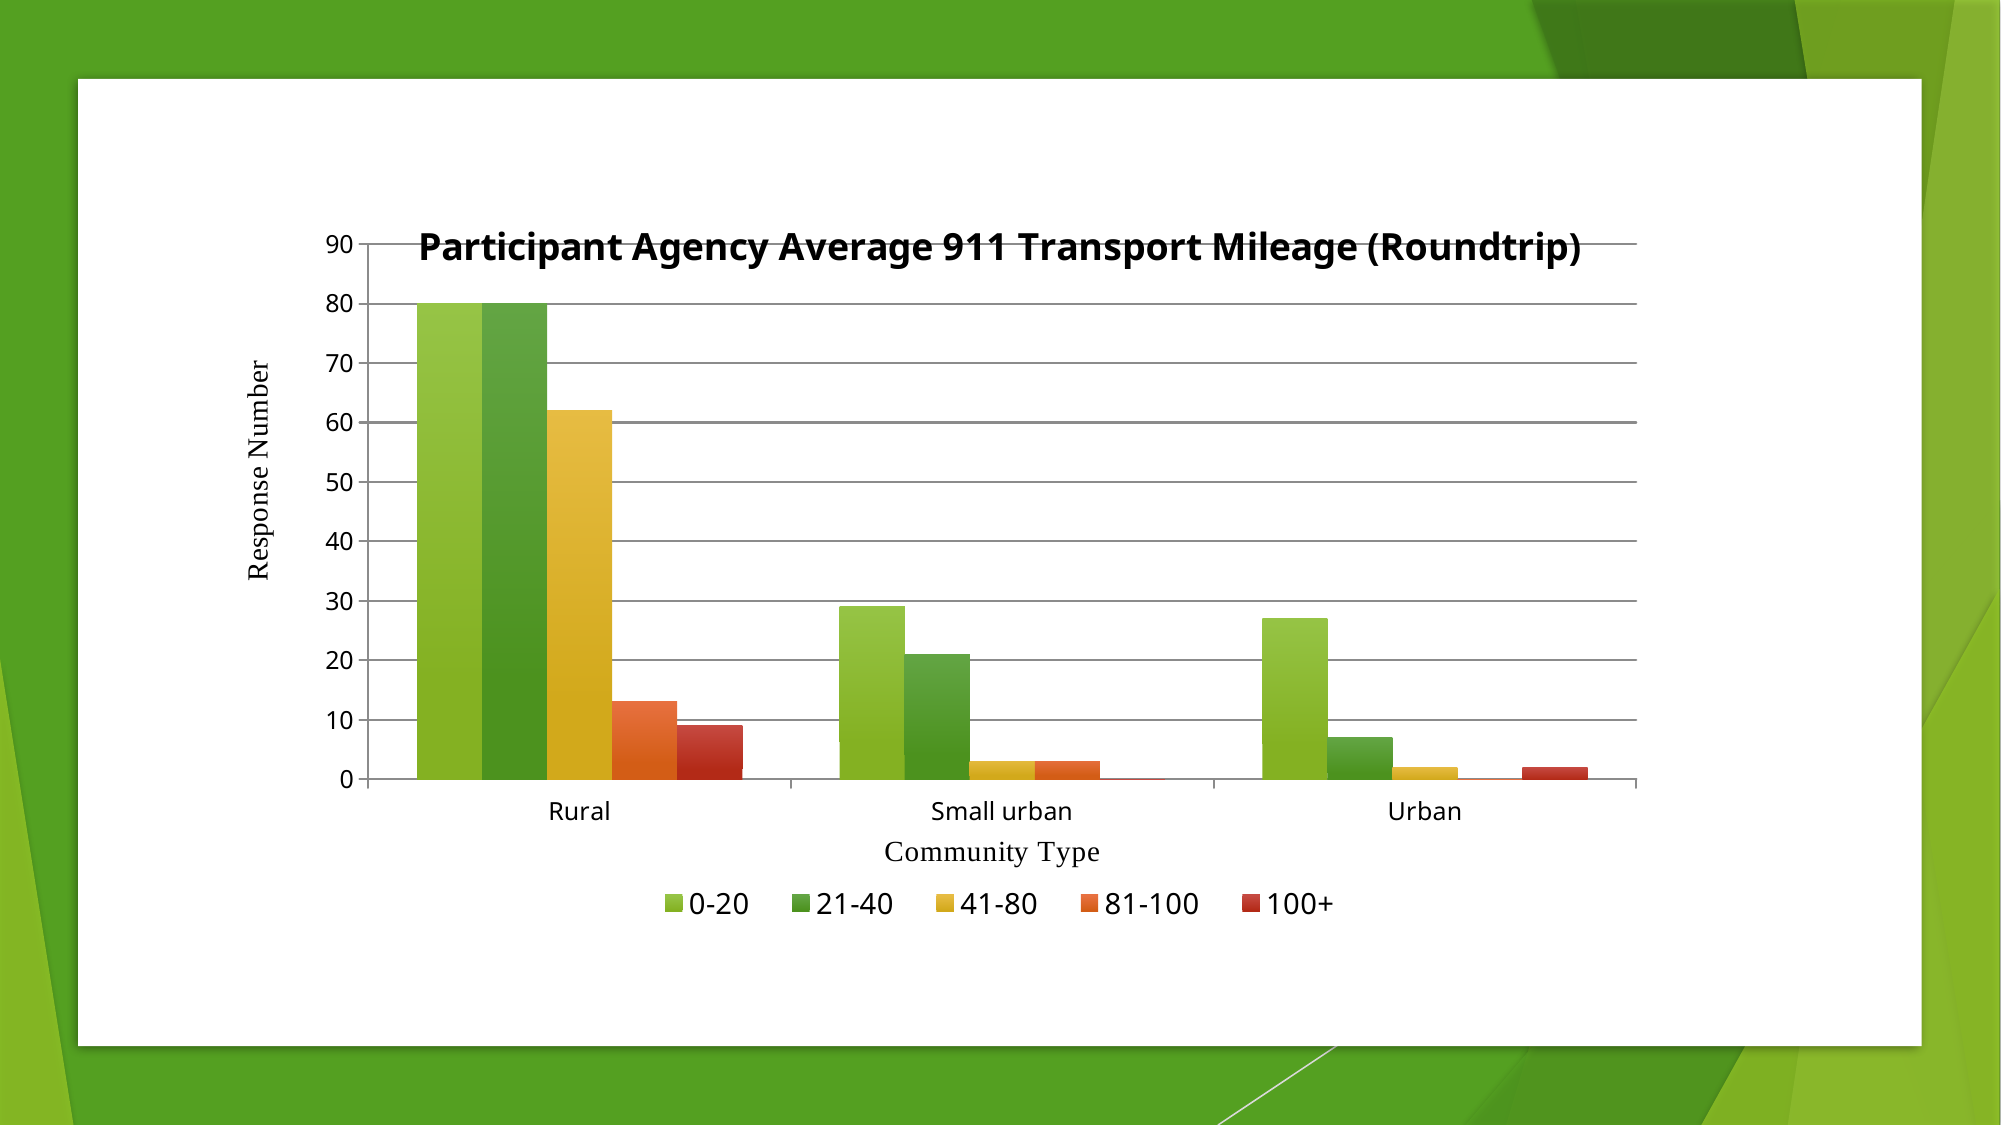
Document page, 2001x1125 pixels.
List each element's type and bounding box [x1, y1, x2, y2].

chart [184, 185, 1817, 940]
text_box [0, 0, 2000, 1125]
